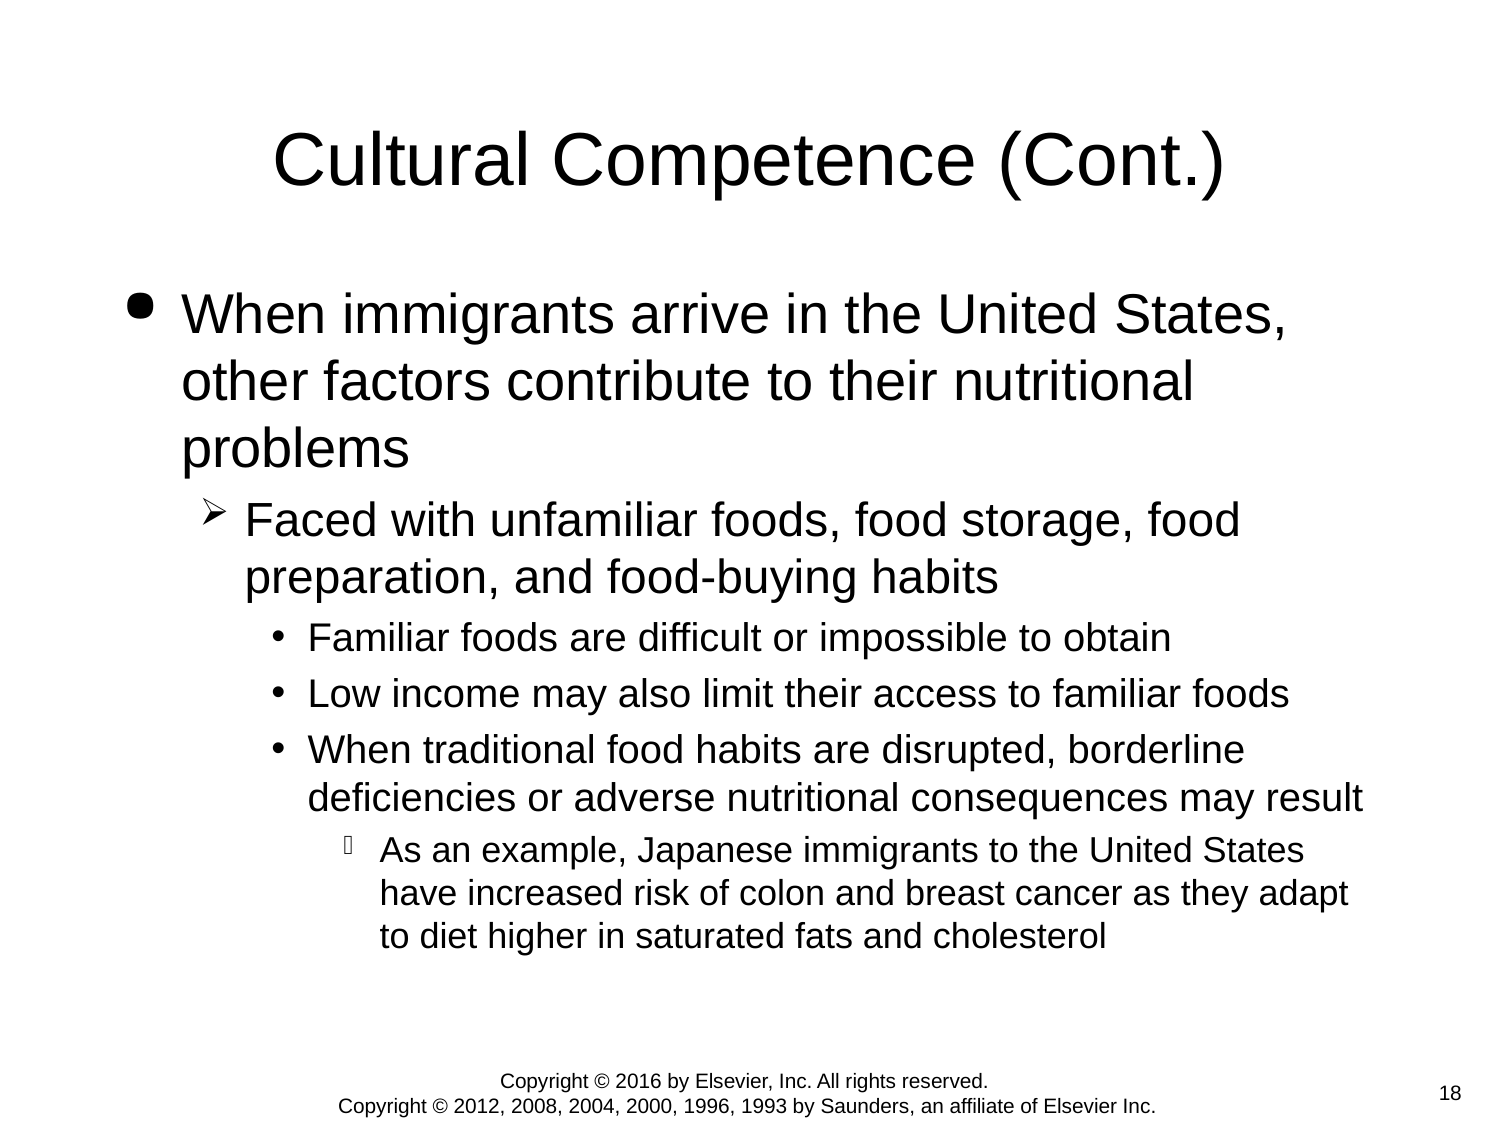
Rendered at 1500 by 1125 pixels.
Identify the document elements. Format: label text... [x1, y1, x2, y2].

title Cultural Competence (Cont.) [112, 55, 1388, 256]
footer Copyright © 2016 by Elsevier, Inc. All rights reserved. Copyright © 2012, 2008, 2004, 2000, 1996, 1993 by Saunders, an affiliate of Elsevier Inc. [162, 1059, 1338, 1123]
slide_number 18 [1400, 1060, 1495, 1123]
list When immigrants arrive in the United States, other factors contribute to their nutritional problems Faced with unfamiliar foods, food storage, food preparation, and food-buying habits Familiar foods are difficult or impossible to obtain Low income may also limit their access to familiar foods When traditional food habits are disrupted, borderline deficiencies or adverse nutritional consequences may result As an example, Japanese immigrants to the United States have increased risk of colon and breast cancer as they adapt to diet higher in saturated fats and cholesterol [112, 269, 1388, 1001]
